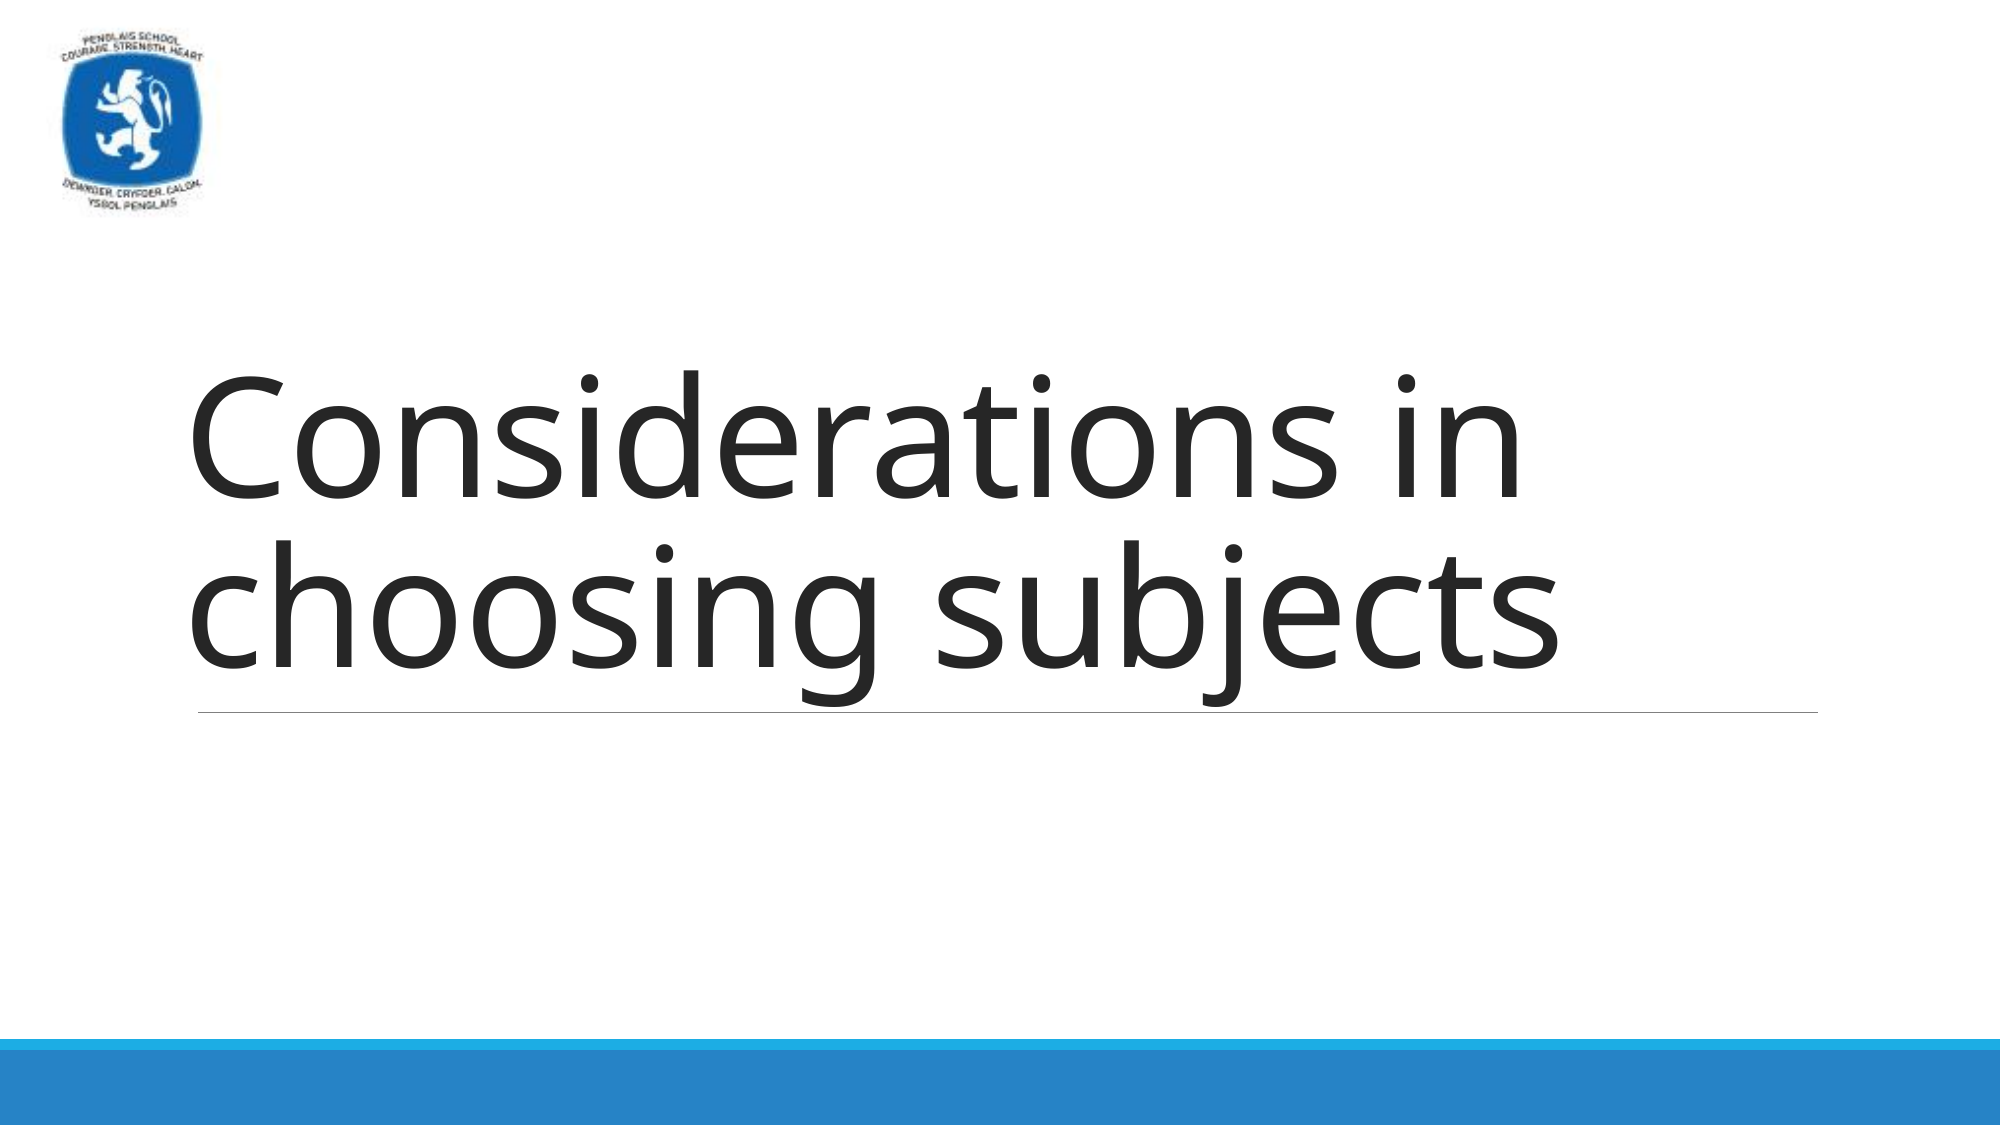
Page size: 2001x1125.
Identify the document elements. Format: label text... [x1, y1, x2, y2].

picture [0, 0, 254, 252]
title Considerations in choosing subjects [168, 124, 1873, 710]
